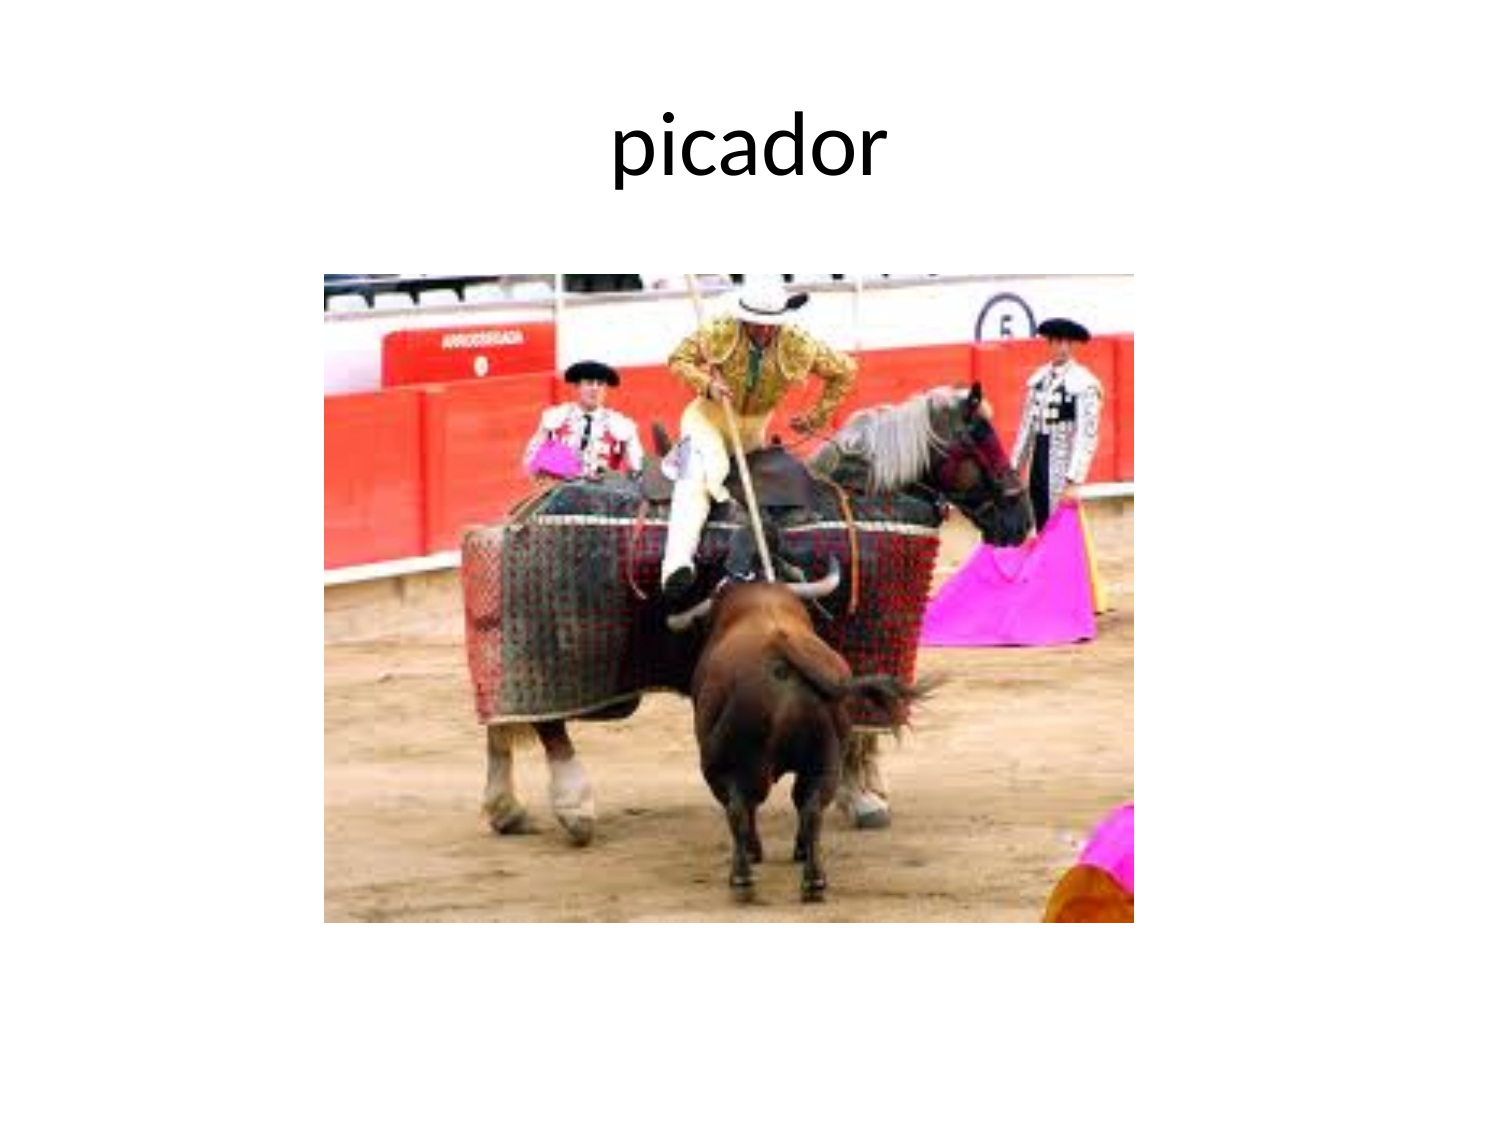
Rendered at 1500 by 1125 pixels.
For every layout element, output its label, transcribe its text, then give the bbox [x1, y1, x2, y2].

title picador [75, 45, 1425, 233]
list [324, 274, 1134, 923]
